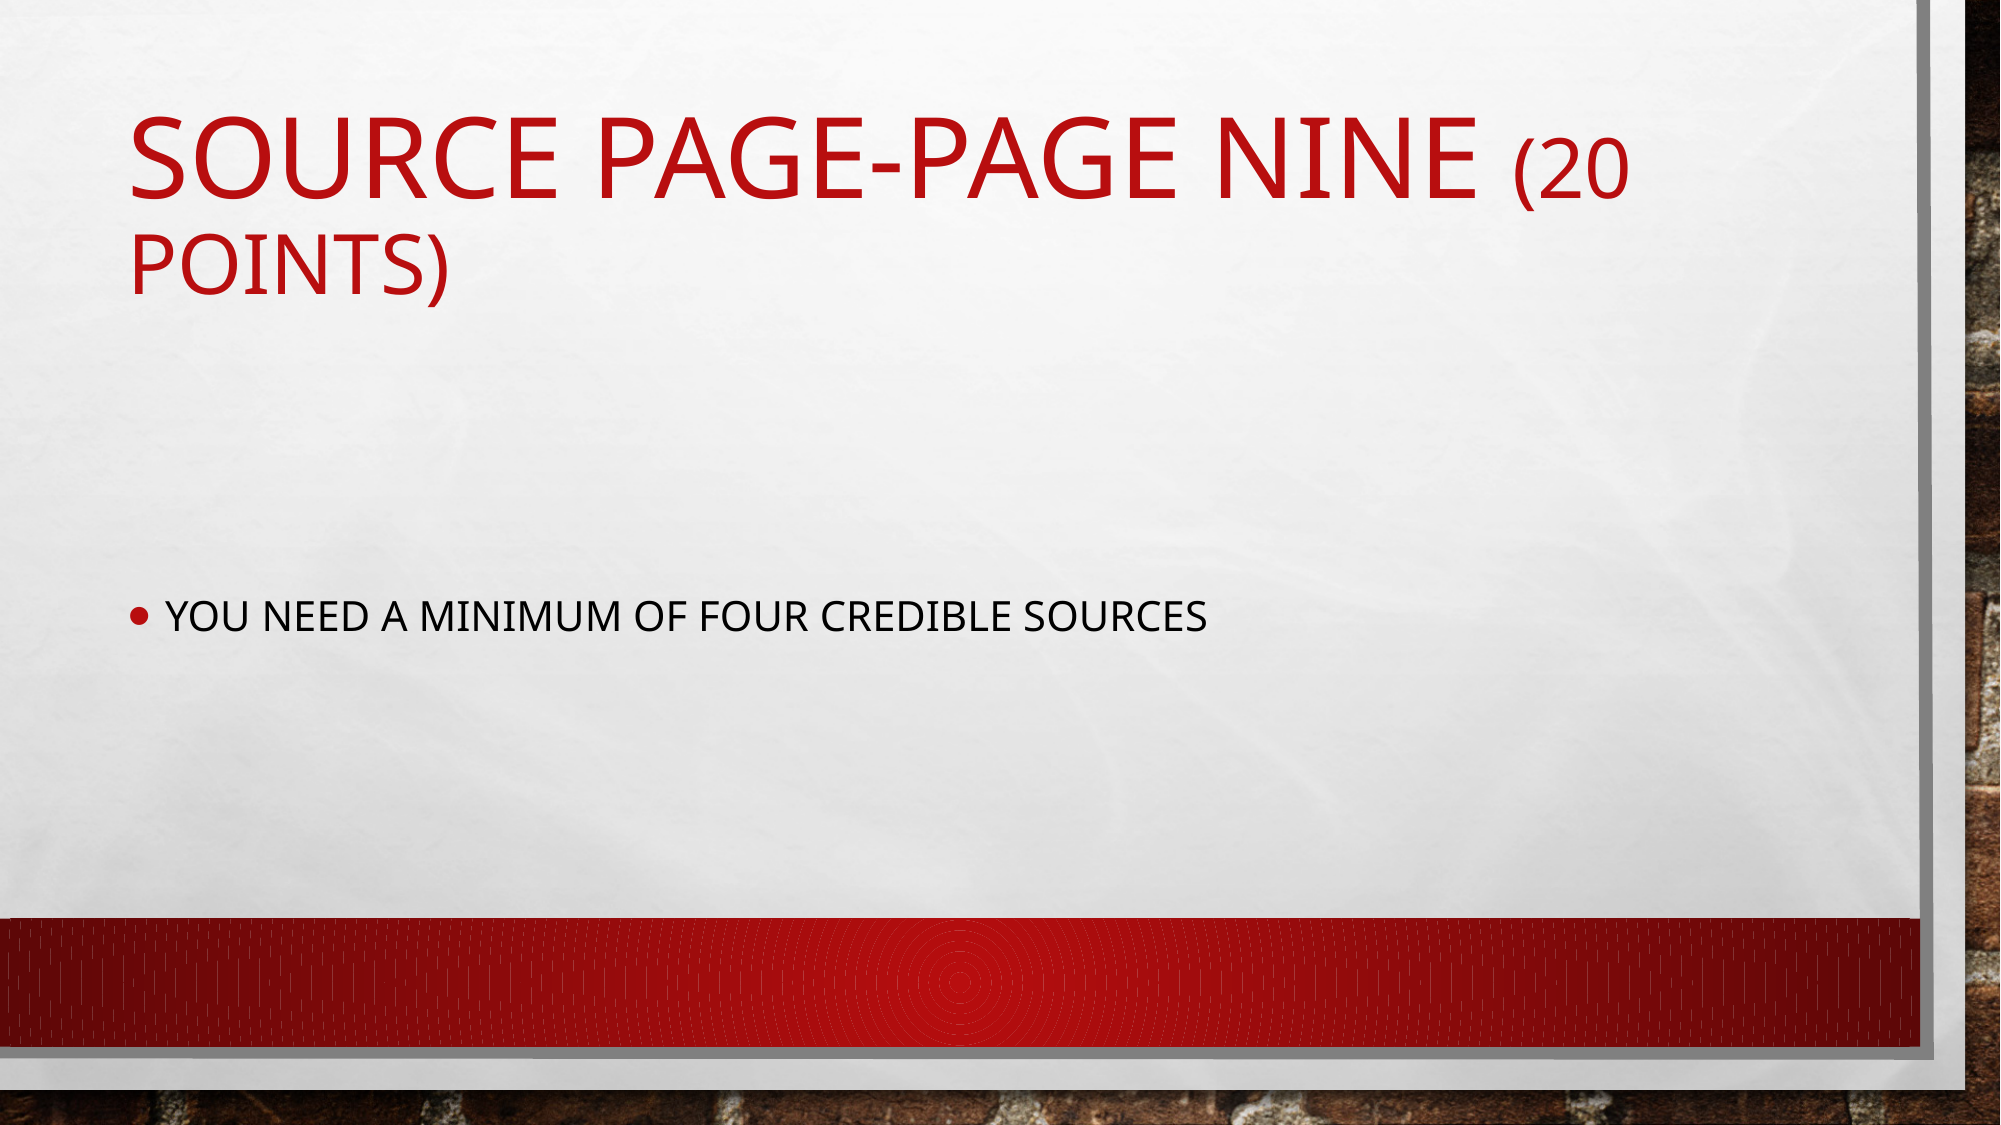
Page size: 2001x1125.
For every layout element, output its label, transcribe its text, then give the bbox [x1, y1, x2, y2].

title Source Page-Page Nine (20 points) [112, 112, 1818, 302]
list You need a minimum of four credible sources [112, 338, 1818, 882]
picture [0, 0, 2000, 1125]
